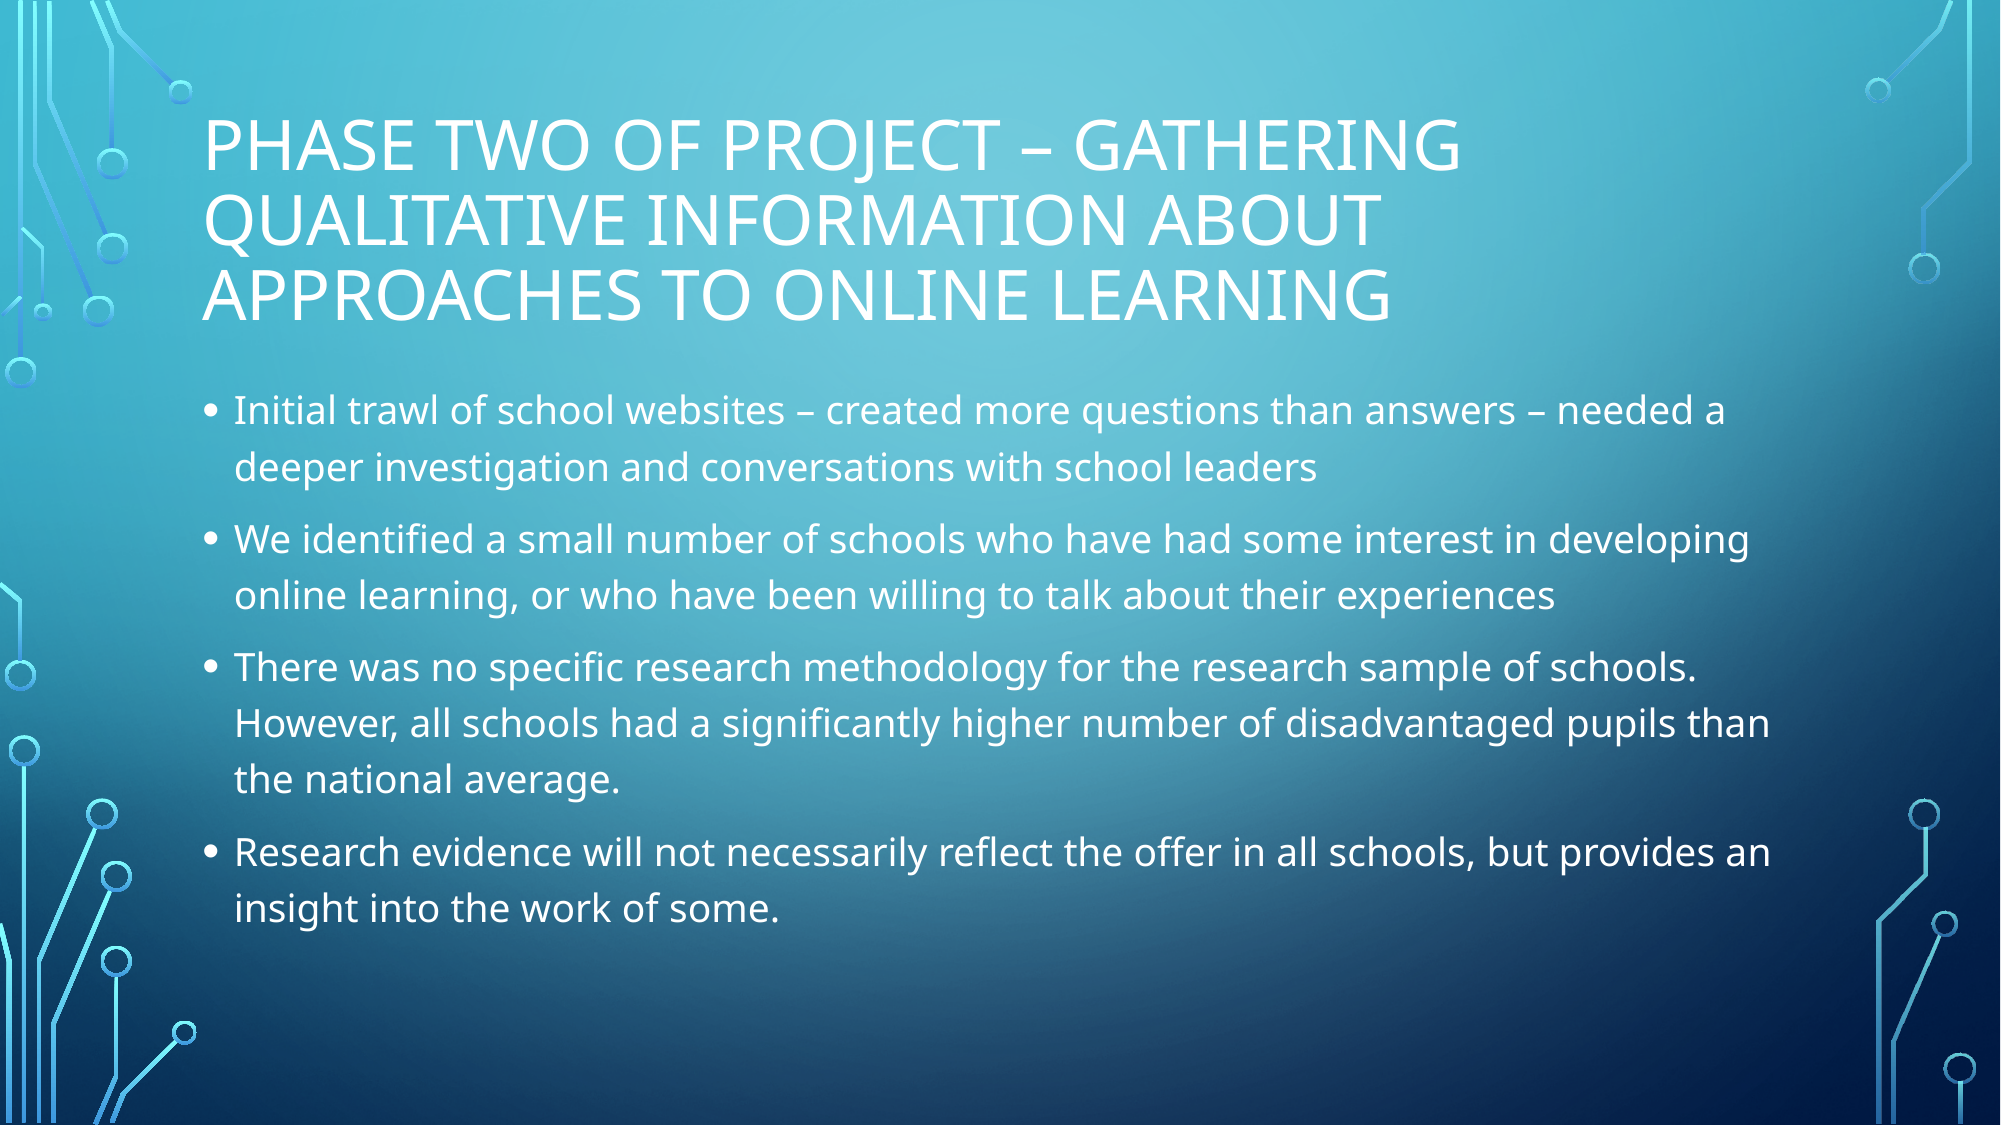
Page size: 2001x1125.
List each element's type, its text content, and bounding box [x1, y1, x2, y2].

title Phase two of project – gathering qualitative information about approaches to online learning [187, 101, 1813, 344]
list Initial trawl of school websites – created more questions than answers – needed a deeper investigation and conversations with school leaders We identified a small number of schools who have had some interest in developing online learning, or who have been willing to talk about their experiences There was no specific research methodology for the research sample of schools. However, all schools had a significantly higher number of disadvantaged pupils than the national average. Research evidence will not necessarily reflect the offer in all schools, but provides an insight into the work of some. [187, 369, 1813, 950]
